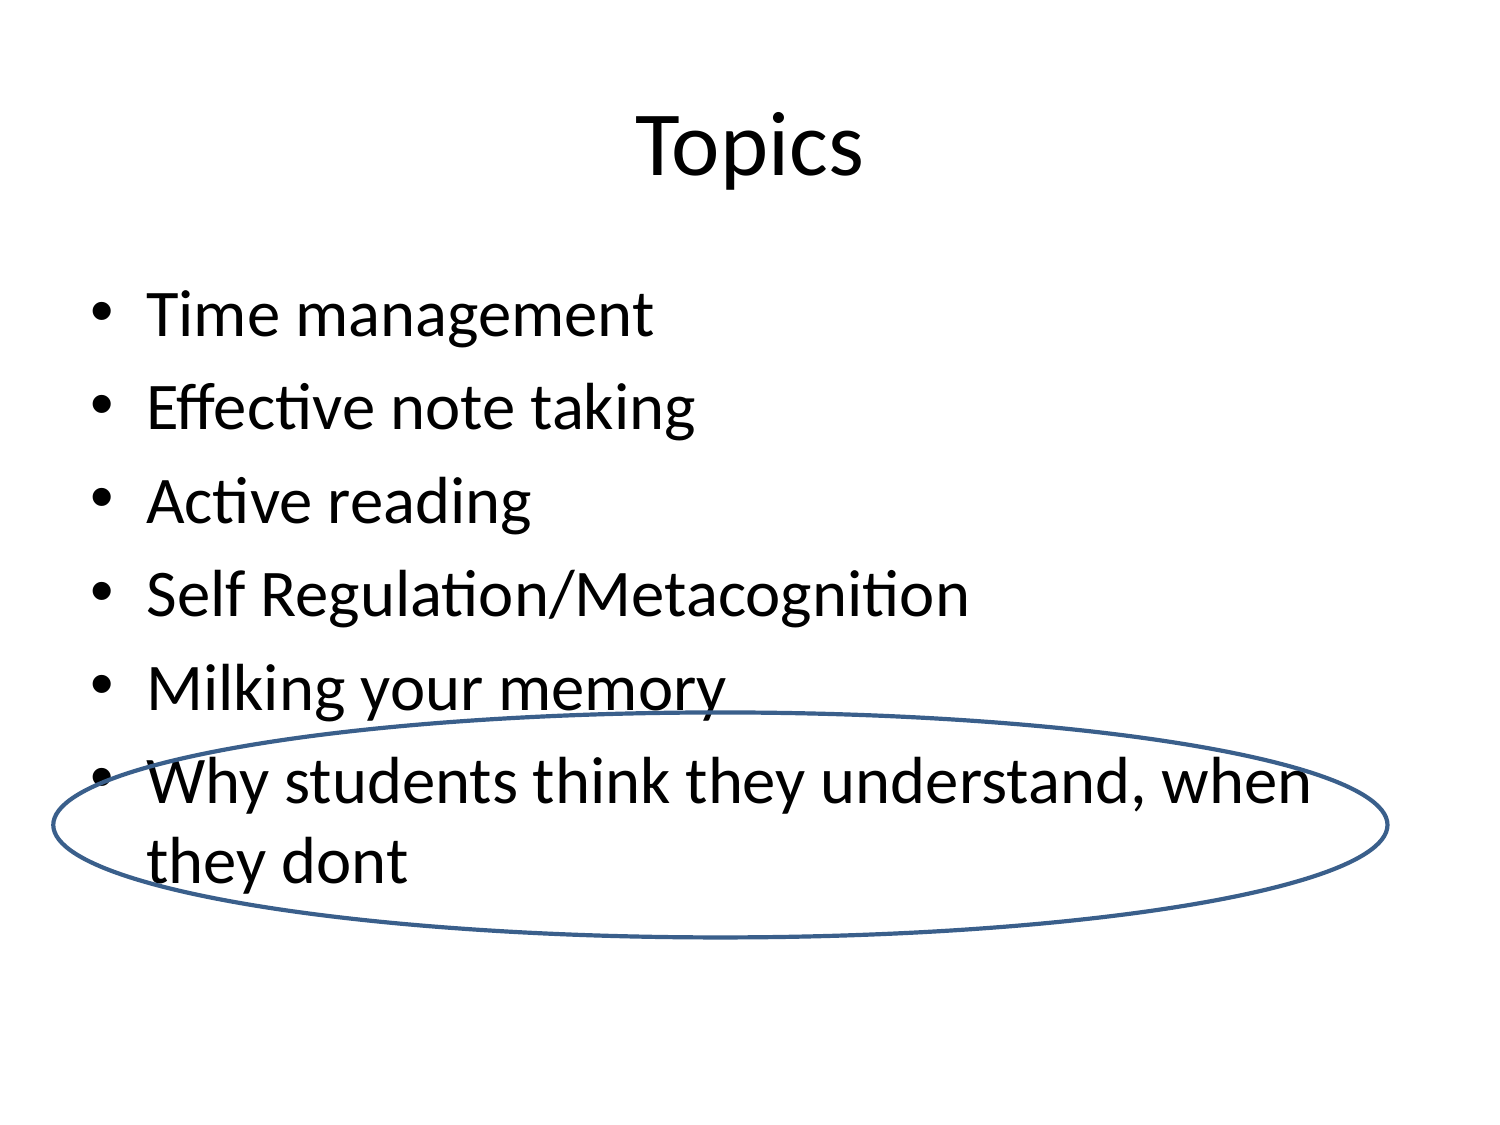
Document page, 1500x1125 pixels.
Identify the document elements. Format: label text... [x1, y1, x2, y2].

list Time management Effective note taking Active reading Self Regulation/Metacognition Milking your memory Why students think they understand, when they dont [75, 262, 1425, 1005]
title Topics [75, 45, 1425, 233]
text_box [51, 710, 1390, 940]
